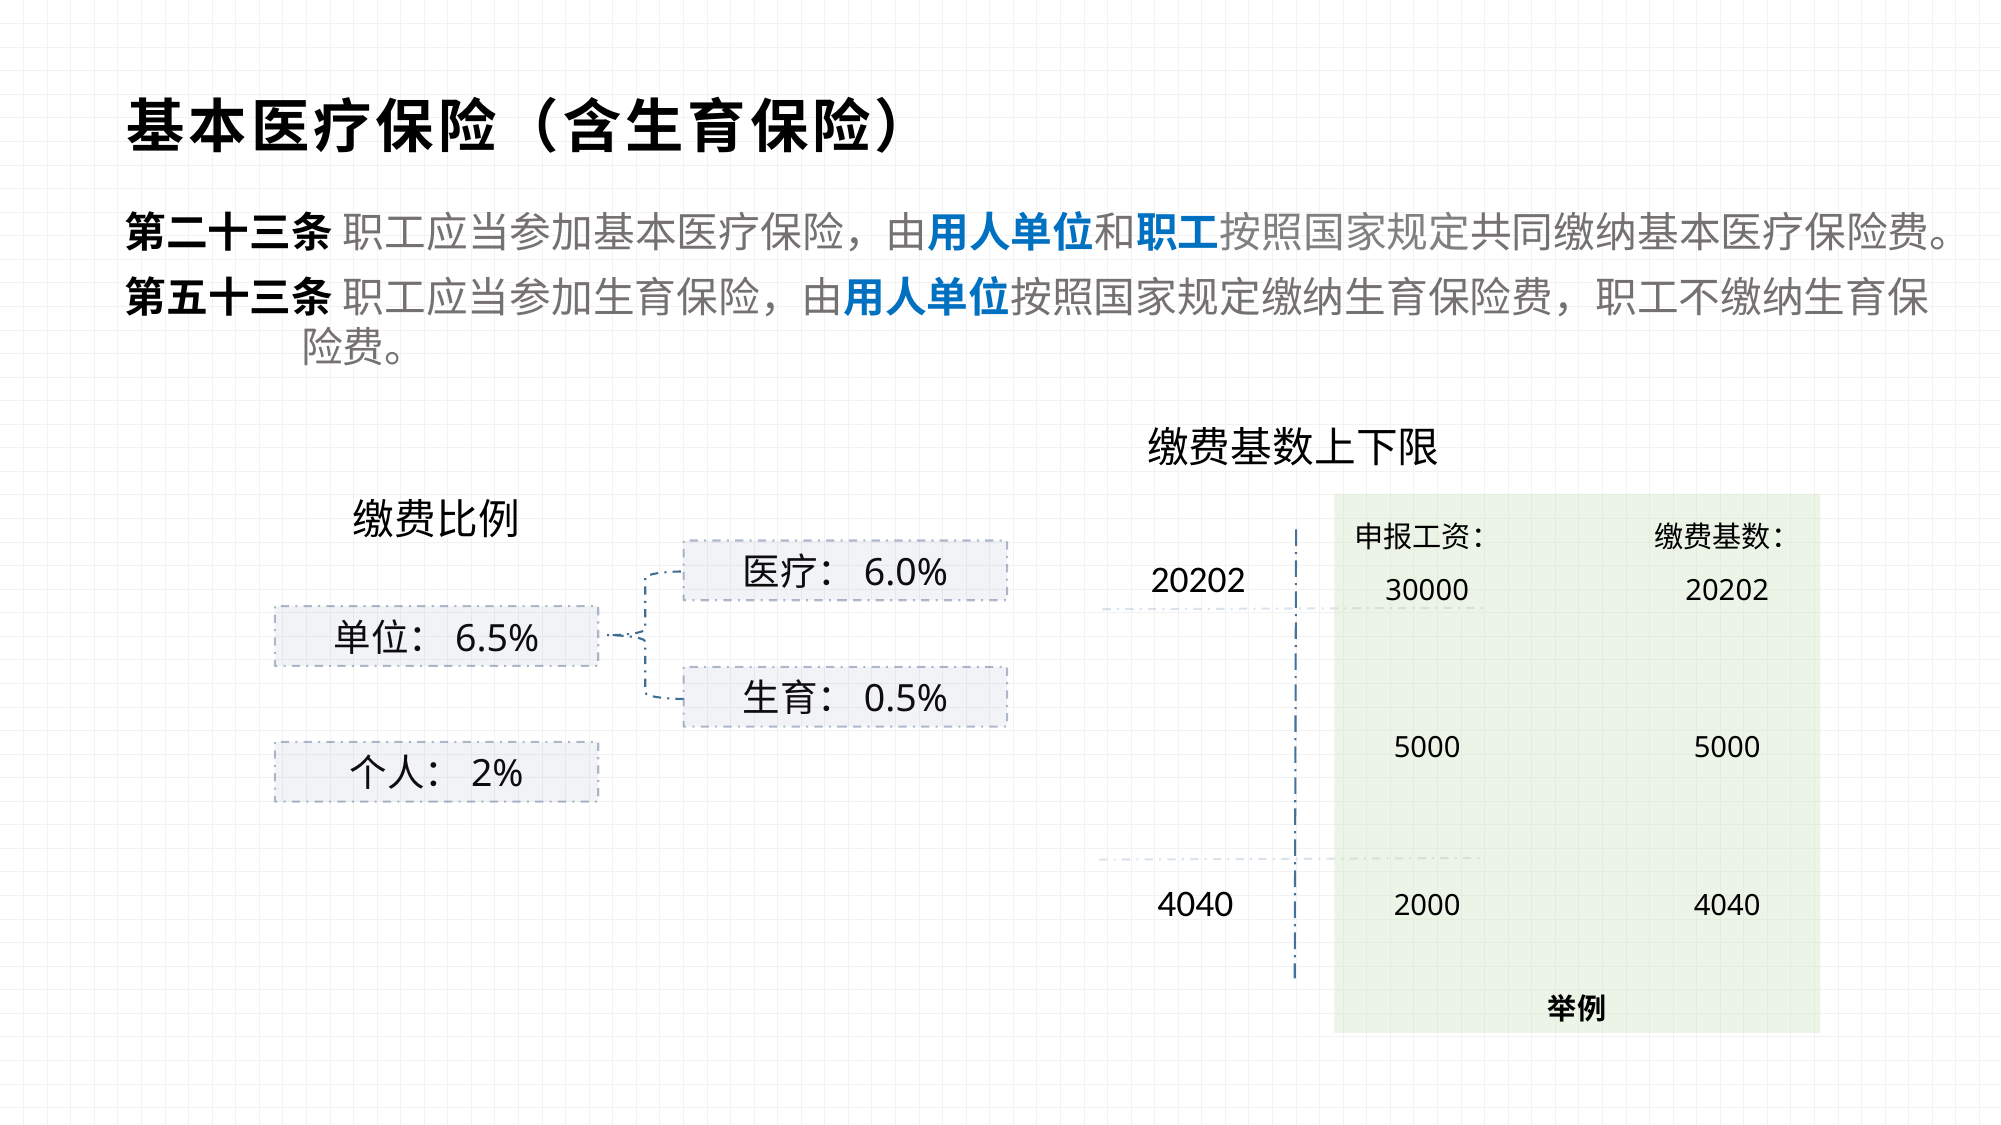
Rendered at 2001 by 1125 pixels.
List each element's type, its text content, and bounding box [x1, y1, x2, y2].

text_box [606, 570, 684, 700]
text_box 医疗：6.0% [683, 540, 1008, 601]
text_box 第二十三条 职工应当参加基本医疗保险，由用人单位和职工按照国家规定共同缴纳基本医疗保险费。 [109, 198, 1946, 263]
text_box 生育：0.5% [683, 666, 1008, 727]
text_box 第五十三条 职工应当参加生育保险，由用人单位按照国家规定缴纳生育保险费，职工不缴纳生育保 险费。 [109, 263, 1968, 379]
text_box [1099, 413, 1485, 979]
title 基本医疗保险（含生育保险） [109, 70, 1891, 178]
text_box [274, 486, 599, 803]
text_box 申报工资： 缴费基数： 30000 20202 5000 5000 2000 4040 举例 [1334, 493, 1821, 1033]
